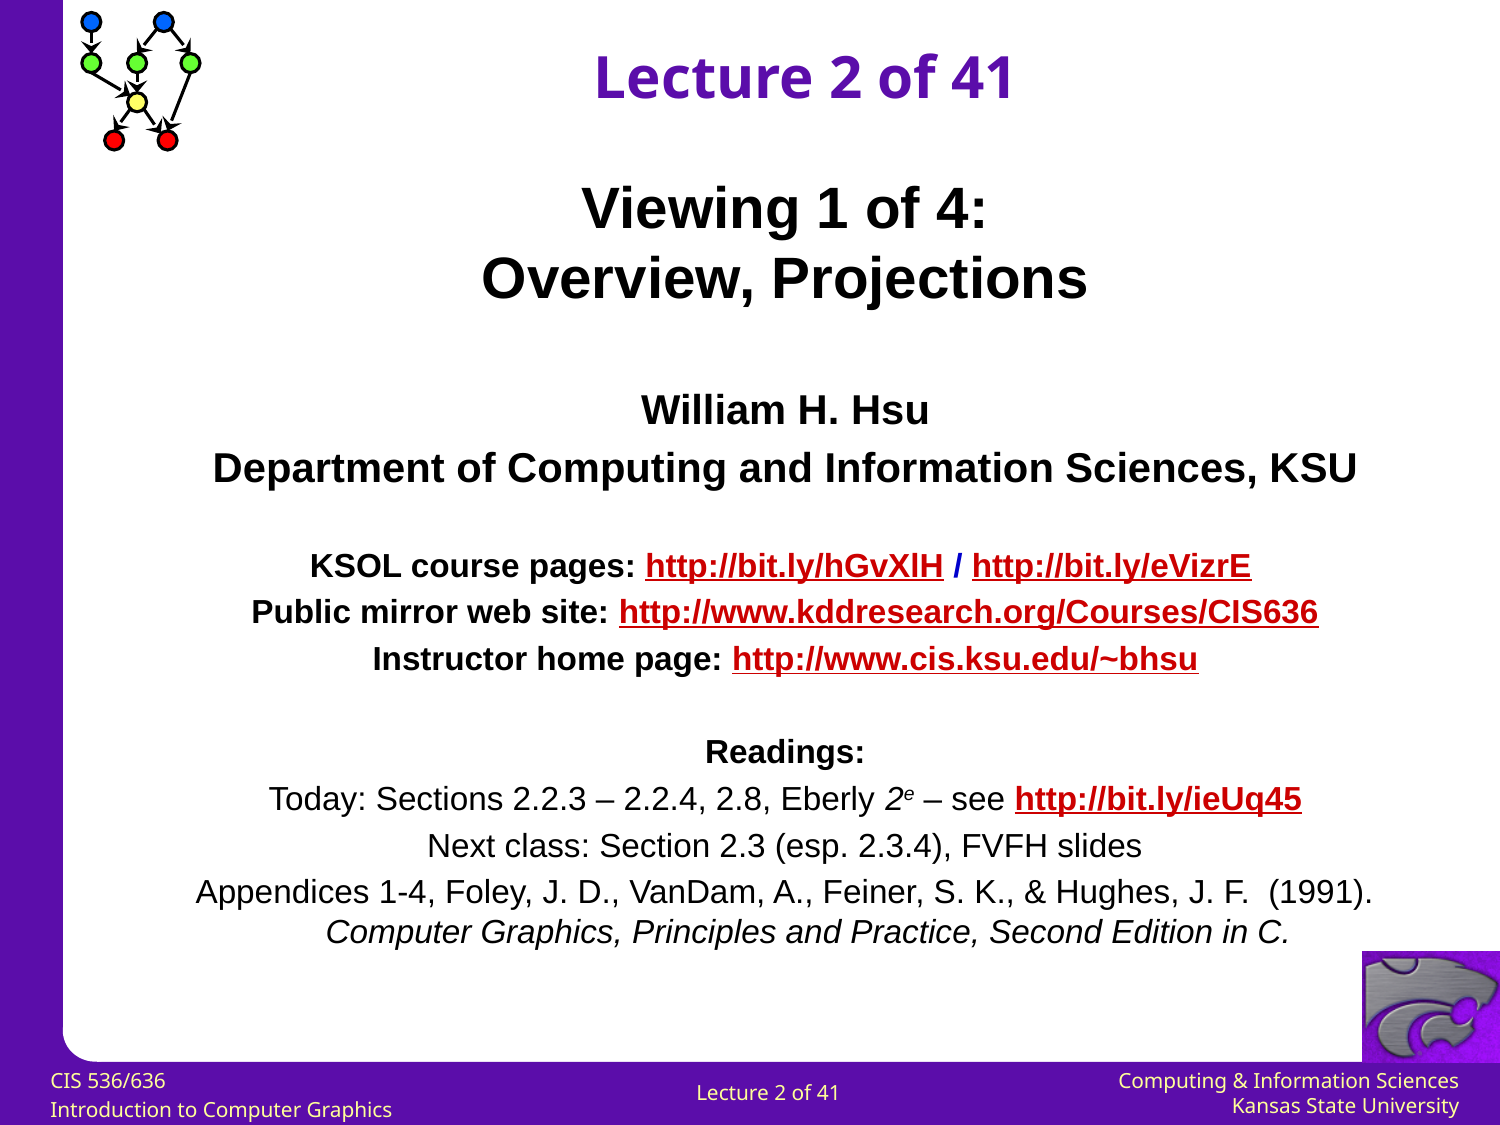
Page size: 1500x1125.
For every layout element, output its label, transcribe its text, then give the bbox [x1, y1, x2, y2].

text_box Viewing 1 of 4: Overview, Projections [466, 162, 1105, 318]
picture [1362, 951, 1500, 1063]
text_box Lecture 2 of 41 [188, 12, 1424, 138]
text_box William H. Hsu Department of Computing and Information Sciences, KSU KSOL course pages: http://bit.ly/hGvXlH / http://bit.ly/eVizrE Public mirror web site: http://www.kddresearch.org/Courses/CIS636 Instructor home page: http://www.cis.ksu.edu/~bhsu Readings: Today: Sections 2.2.3 – 2.2.4, 2.8, Eberly 2e – see http://bit.ly/ieUq45 Next class: Section 2.3 (esp. 2.3.4), FVFH slides Appendices 1-4, Foley, J. D., VanDam, A., Feiner, S. K., & Hughes, J. F. (1991). Computer Graphics, Principles and Practice, Second Edition in C. [149, 374, 1422, 1038]
